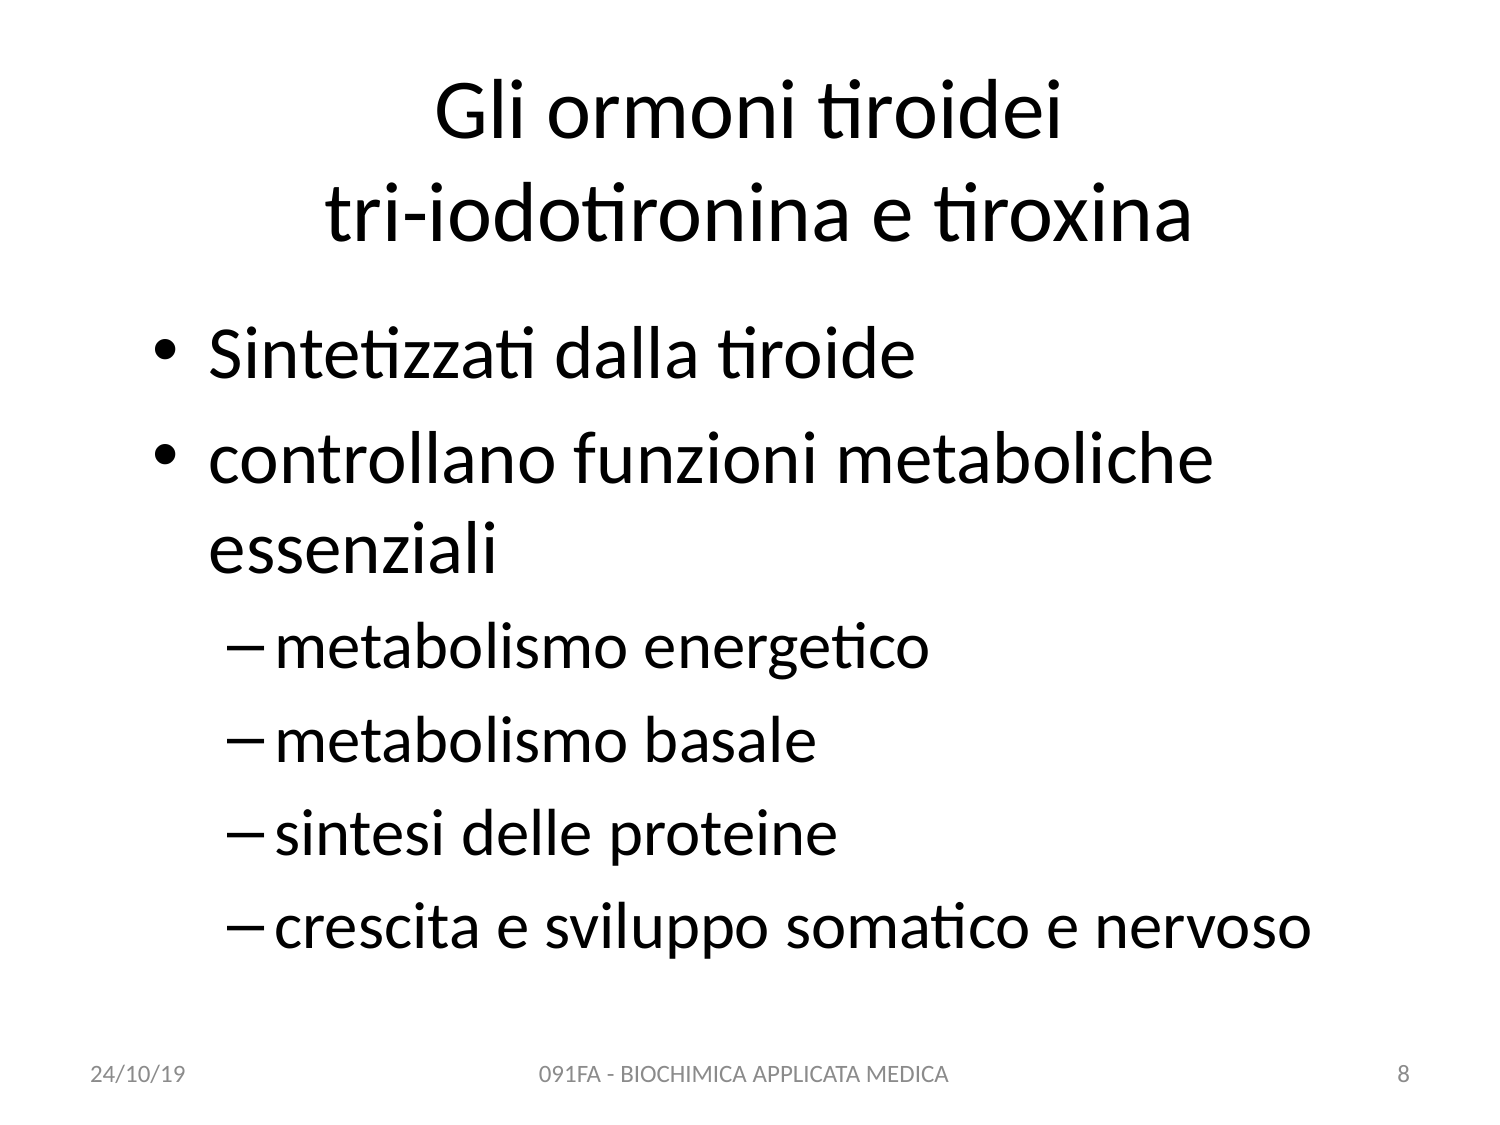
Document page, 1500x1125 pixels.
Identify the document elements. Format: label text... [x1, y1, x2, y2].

title Gli ormoni tiroidei tri-iodotironina e tiroxina [75, 45, 1425, 267]
slide_number 8 [1074, 1042, 1425, 1103]
list Sintetizzati dalla tiroide controllano funzioni metaboliche essenziali metabolismo energetico metabolismo basale sintesi delle proteine crescita e sviluppo somatico e nervoso [137, 296, 1347, 1039]
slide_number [75, 1042, 425, 1103]
footer 091FA - BIOCHIMICA APPLICATA MEDICA [512, 1042, 988, 1103]
